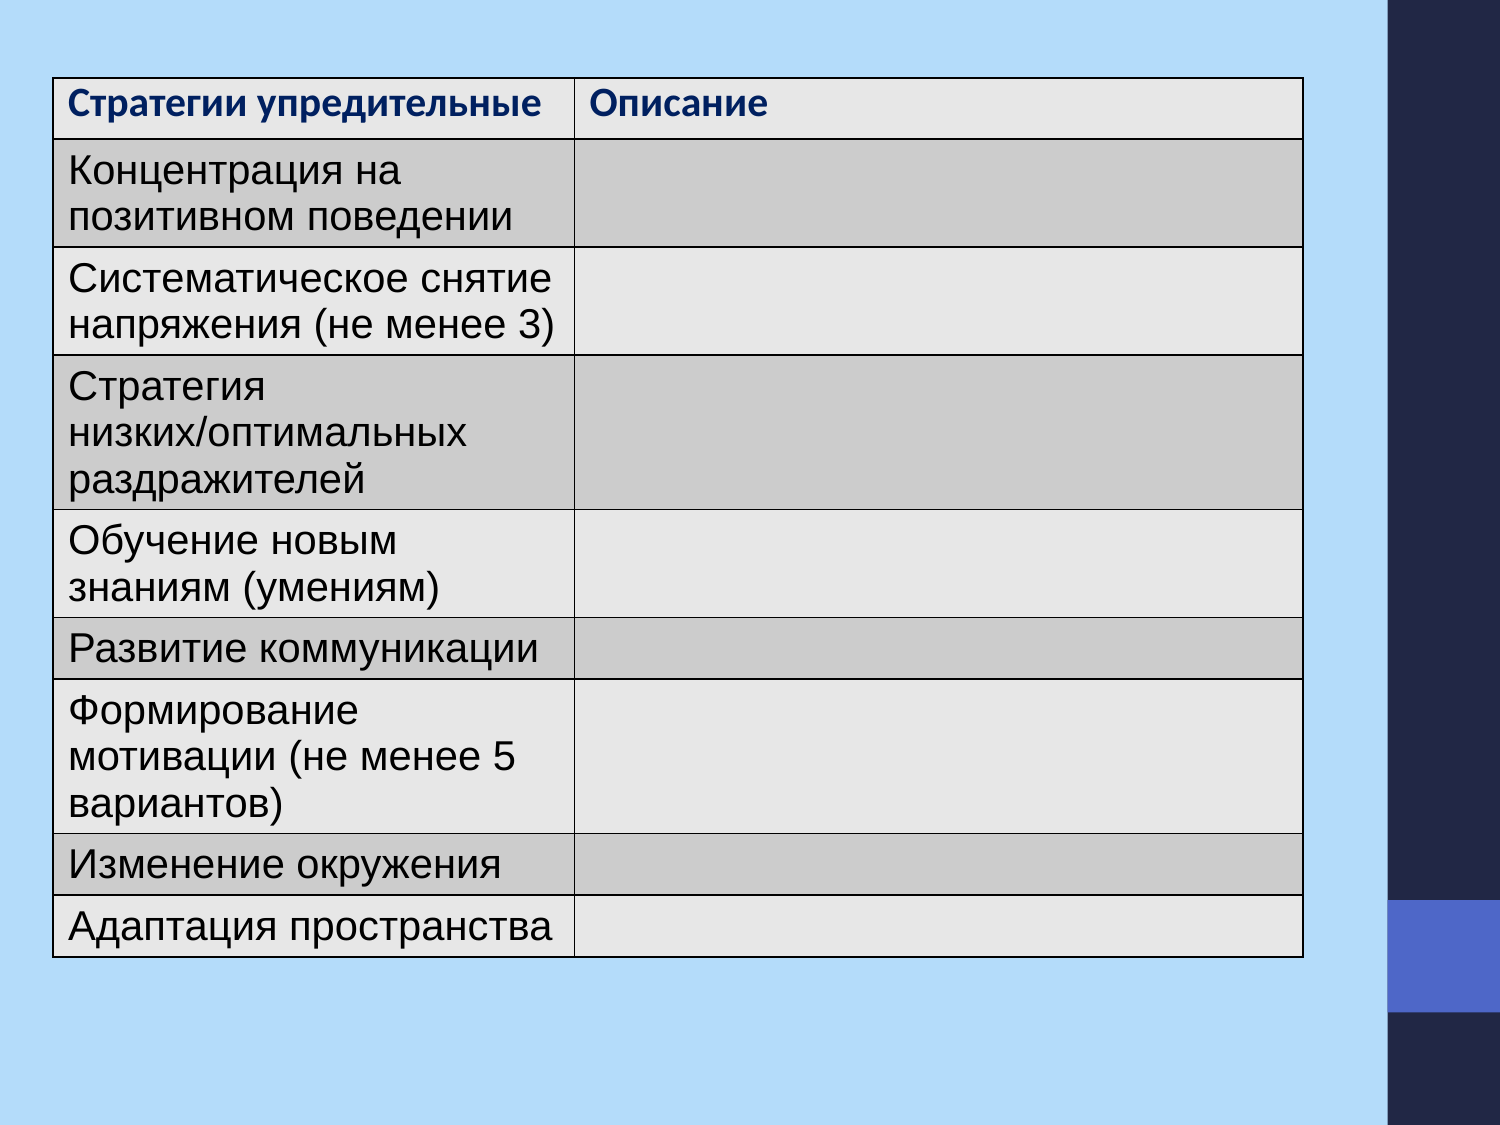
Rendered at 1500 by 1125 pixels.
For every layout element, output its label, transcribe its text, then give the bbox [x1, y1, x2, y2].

table_cell [575, 248, 1302, 354]
table_cell [575, 510, 1302, 617]
table_cell Развитие коммуникации [54, 618, 574, 678]
table_cell [575, 896, 1302, 956]
table_cell [575, 680, 1302, 833]
table_cell [575, 356, 1302, 509]
table_cell Стратегия низких/оптимальных раздражителей [54, 356, 574, 509]
table_header Стратегии упредительные [54, 79, 574, 138]
table_cell [575, 834, 1302, 894]
table_cell [575, 140, 1302, 246]
table_cell Обучение новым знаниям (умениям) [54, 510, 574, 617]
table_cell Изменение окружения [54, 834, 574, 894]
table_cell Систематическое снятие напряжения (не менее 3) [54, 248, 574, 354]
table_cell Адаптация пространства [54, 896, 574, 956]
table_cell [575, 618, 1302, 678]
table_header Описание [575, 79, 1302, 138]
table_cell Концентрация на позитивном поведении [54, 140, 574, 246]
table_cell Формирование мотивации (не менее 5 вариантов) [54, 680, 574, 833]
